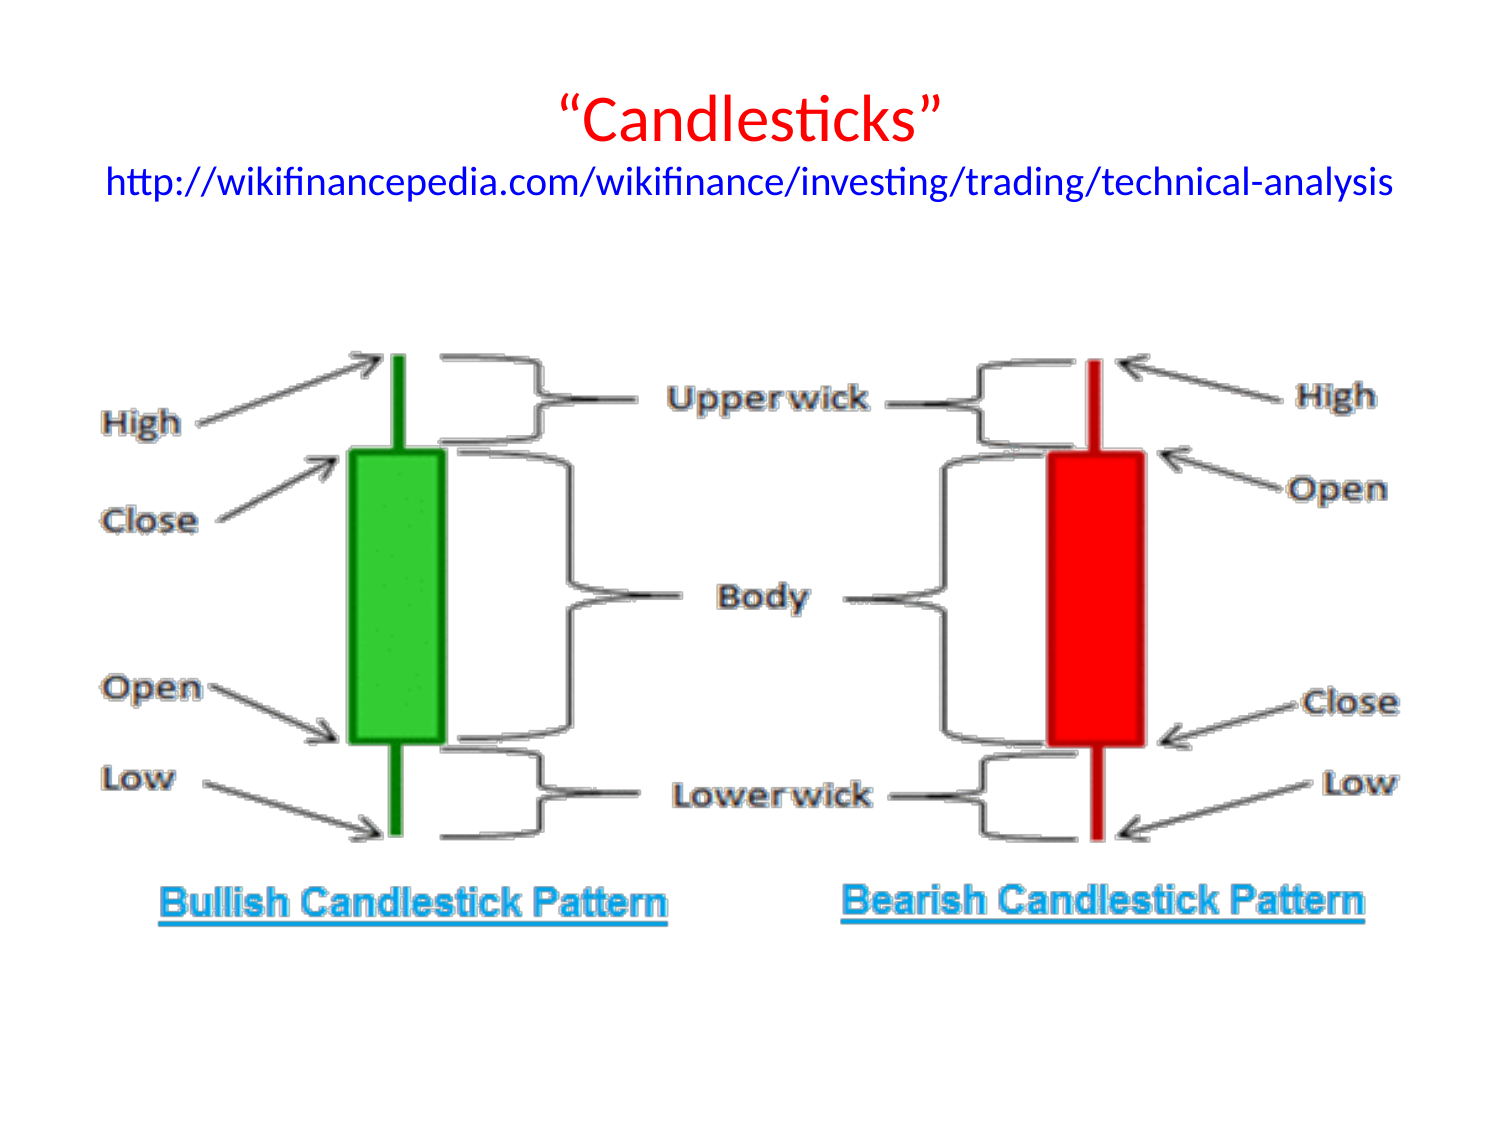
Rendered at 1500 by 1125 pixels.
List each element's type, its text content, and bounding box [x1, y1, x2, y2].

title “Candlesticks” http://wikifinancepedia.com/wikifinance/investing/trading/technical-analysis [75, 45, 1425, 233]
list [74, 262, 1426, 1006]
